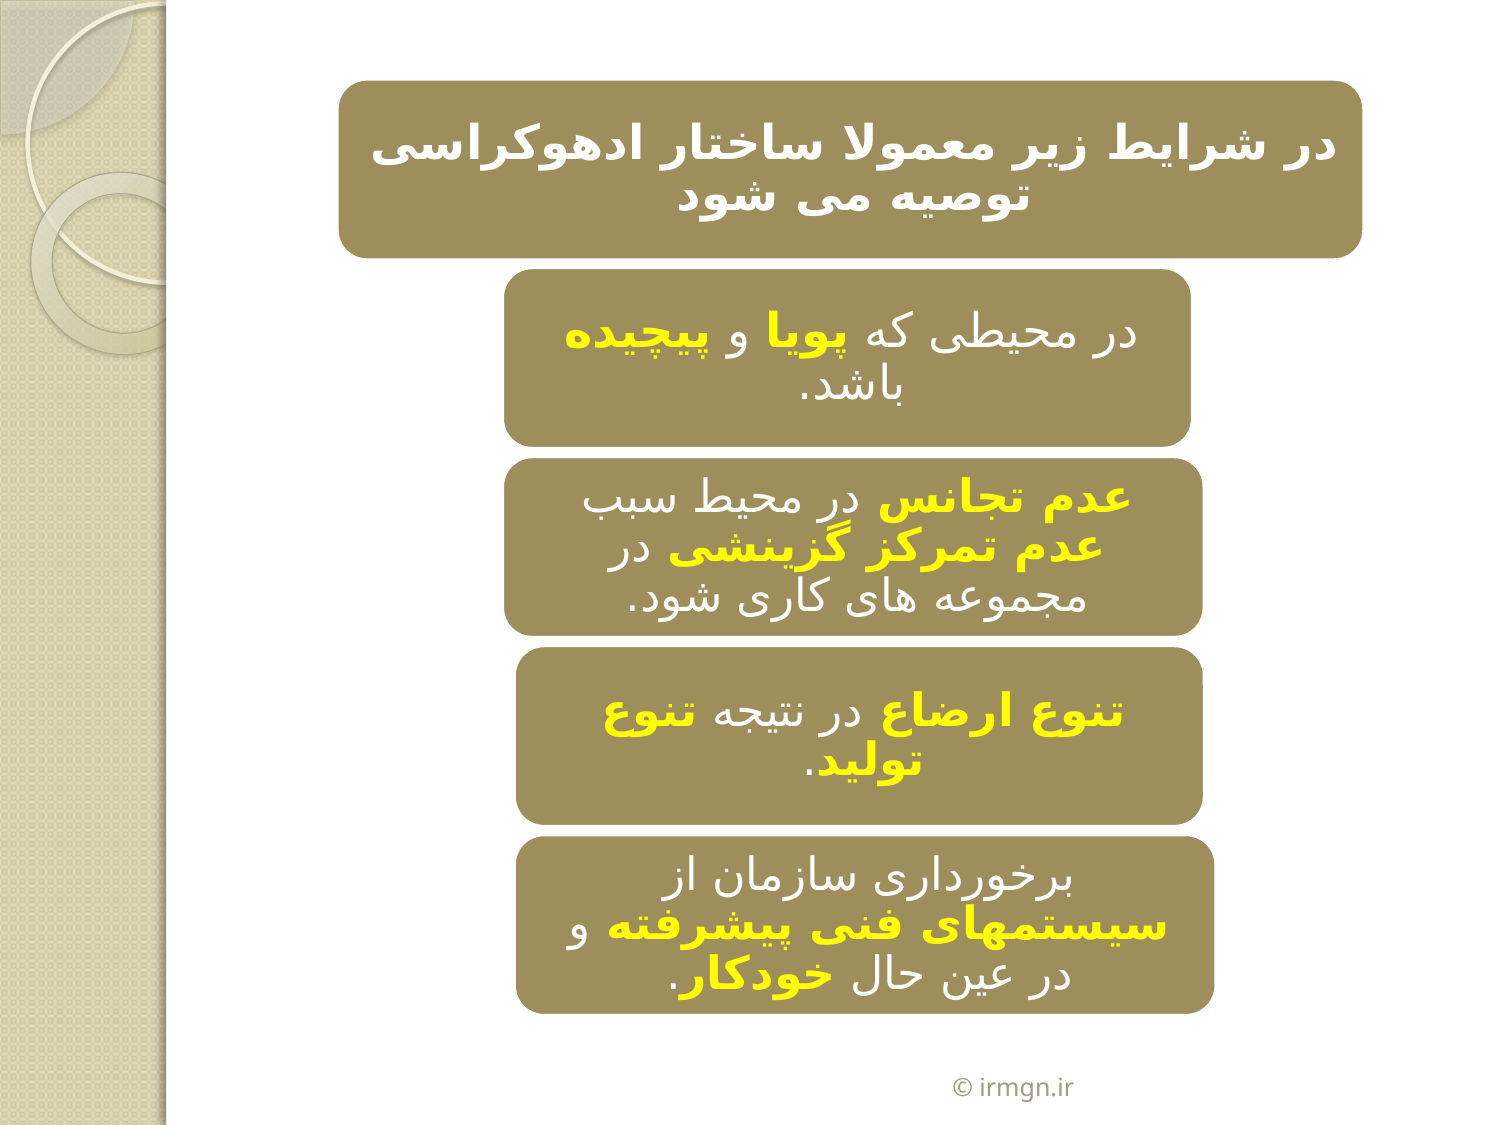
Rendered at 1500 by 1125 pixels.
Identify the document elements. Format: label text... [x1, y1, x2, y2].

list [235, 77, 1466, 1026]
footer © irmgn.ir [937, 1037, 1413, 1113]
